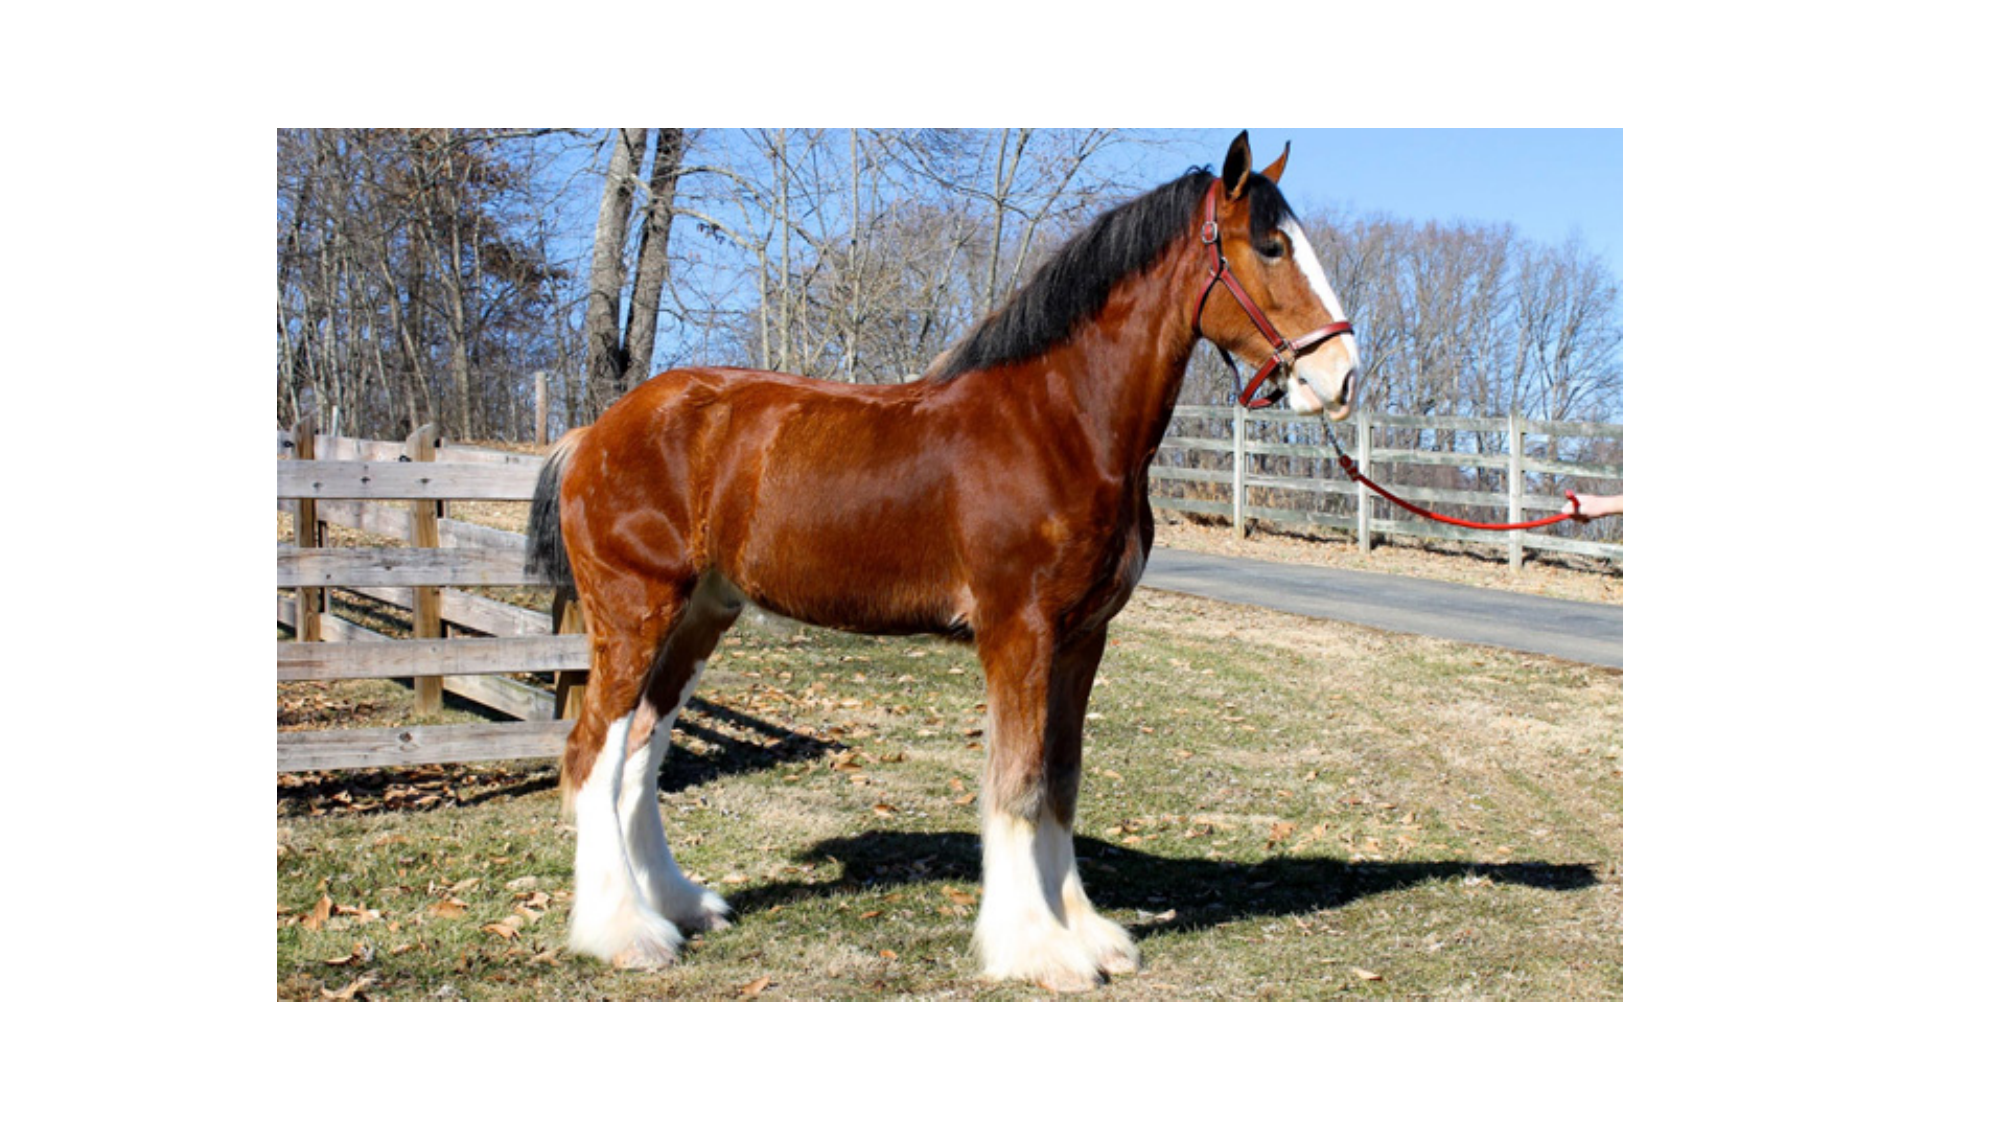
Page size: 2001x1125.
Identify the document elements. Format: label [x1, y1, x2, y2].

picture [277, 128, 1623, 1002]
